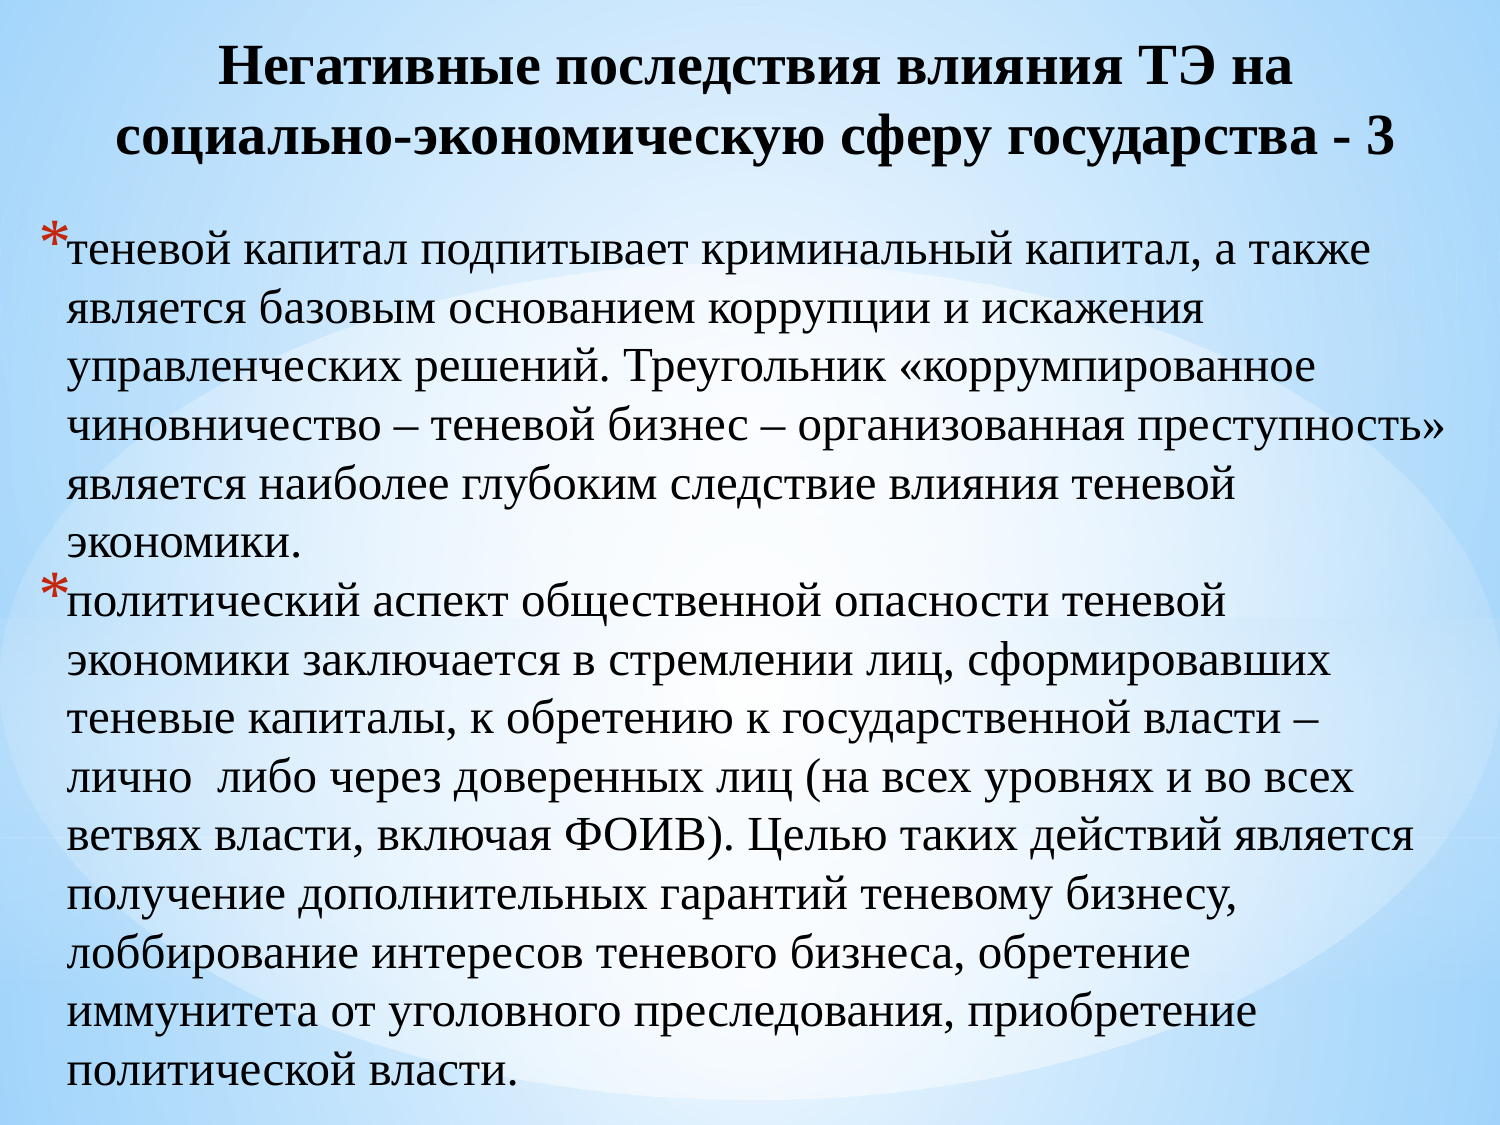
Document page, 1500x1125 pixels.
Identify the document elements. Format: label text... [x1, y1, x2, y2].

text_box Негативные последствия влияния ТЭ на социально-экономическую сферу государства - 3 [64, 19, 1447, 174]
list теневой капитал подпитывает криминальный капитал, а также является базовым основанием коррупции и искажения управленческих решений. Треугольник «коррумпированное чиновничество – теневой бизнес – организованная преступность» является наиболее глубоким следствие влияния теневой экономики. политический аспект общественной опасности теневой экономики заключается в стремлении лиц, сформировавших теневые капиталы, к обретению к государственной власти – лично либо через доверенных лиц (на всех уровнях и во всех ветвях власти, включая ФОИВ). Целью таких действий является получение дополнительных гарантий теневому бизнесу, лоббирование интересов теневого бизнеса, обретение иммунитета от уголовного преследования, приобретение политической власти. [17, 208, 1471, 1106]
